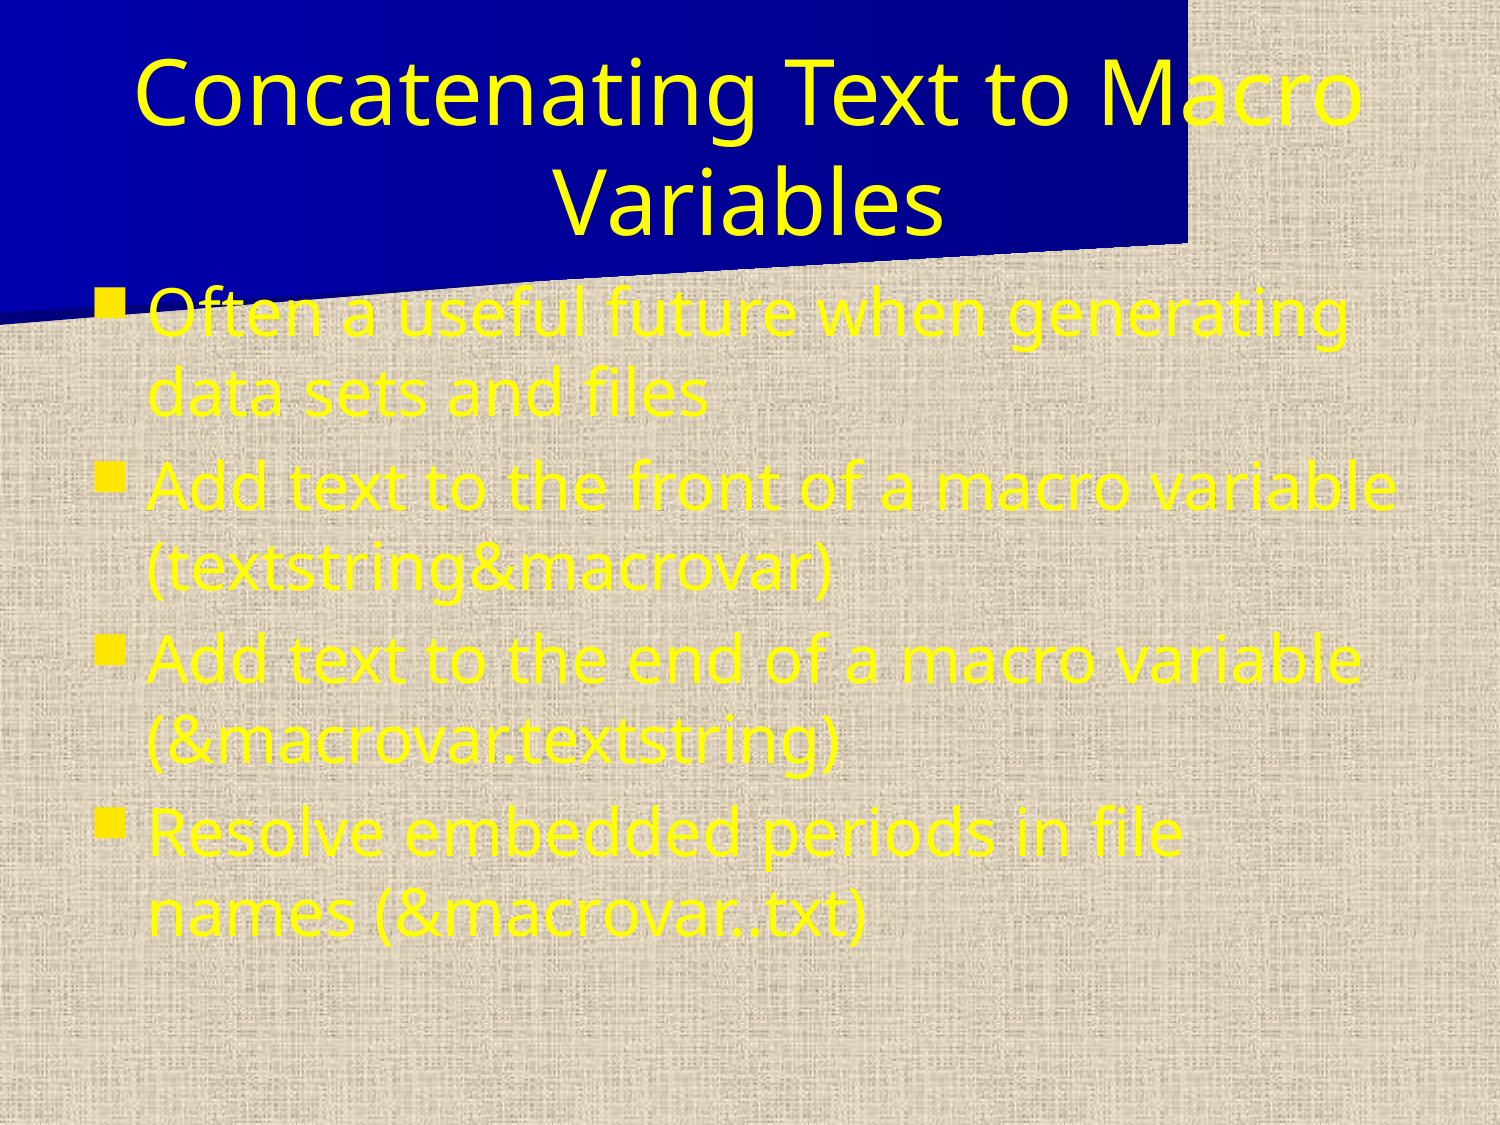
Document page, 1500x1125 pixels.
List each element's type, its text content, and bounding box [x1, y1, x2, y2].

picture [0, 0, 1500, 1125]
title Concatenating Text to Macro Variables [74, 49, 1426, 238]
list Often a useful future when generating data sets and files Add text to the front of a macro variable (textstring&macrovar) Add text to the end of a macro variable (&macrovar.textstring) Resolve embedded periods in file names (&macrovar..txt) [74, 262, 1426, 1001]
